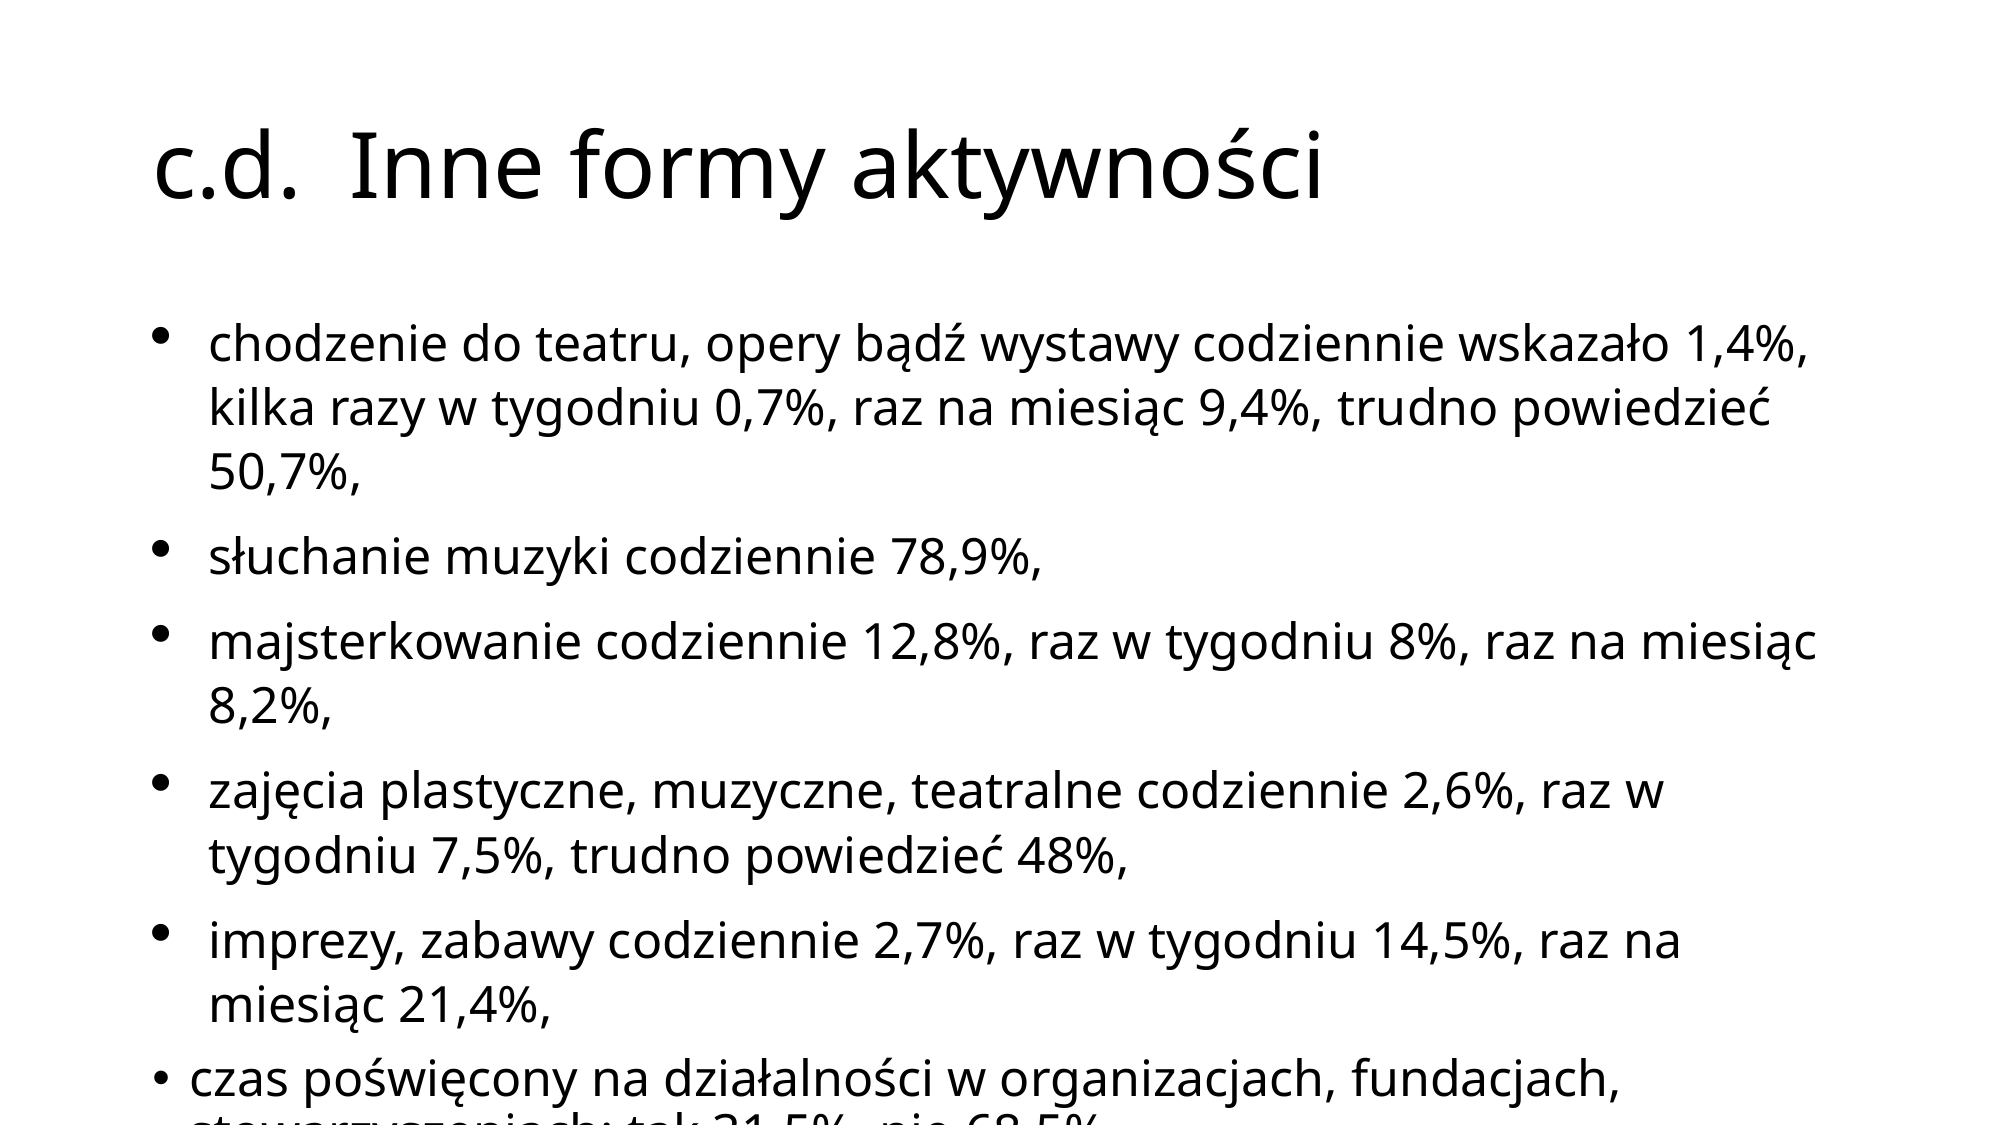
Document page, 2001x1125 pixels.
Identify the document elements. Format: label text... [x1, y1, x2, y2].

list chodzenie do teatru, opery bądź wystawy codziennie wskazało 1,4%, kilka razy w tygodniu 0,7%, raz na miesiąc 9,4%, trudno powiedzieć 50,7%, słuchanie muzyki codziennie 78,9%, majsterkowanie codziennie 12,8%, raz w tygodniu 8%, raz na miesiąc 8,2%, zajęcia plastyczne, muzyczne, teatralne codziennie 2,6%, raz w tygodniu 7,5%, trudno powiedzieć 48%, imprezy, zabawy codziennie 2,7%, raz w tygodniu 14,5%, raz na miesiąc 21,4%, czas poświęcony na działalności w organizacjach, fundacjach, stowarzyszeniach: tak 31,5%, nie 68,5%. [137, 299, 1863, 1014]
title c.d. Inne formy aktywności [137, 59, 1863, 278]
